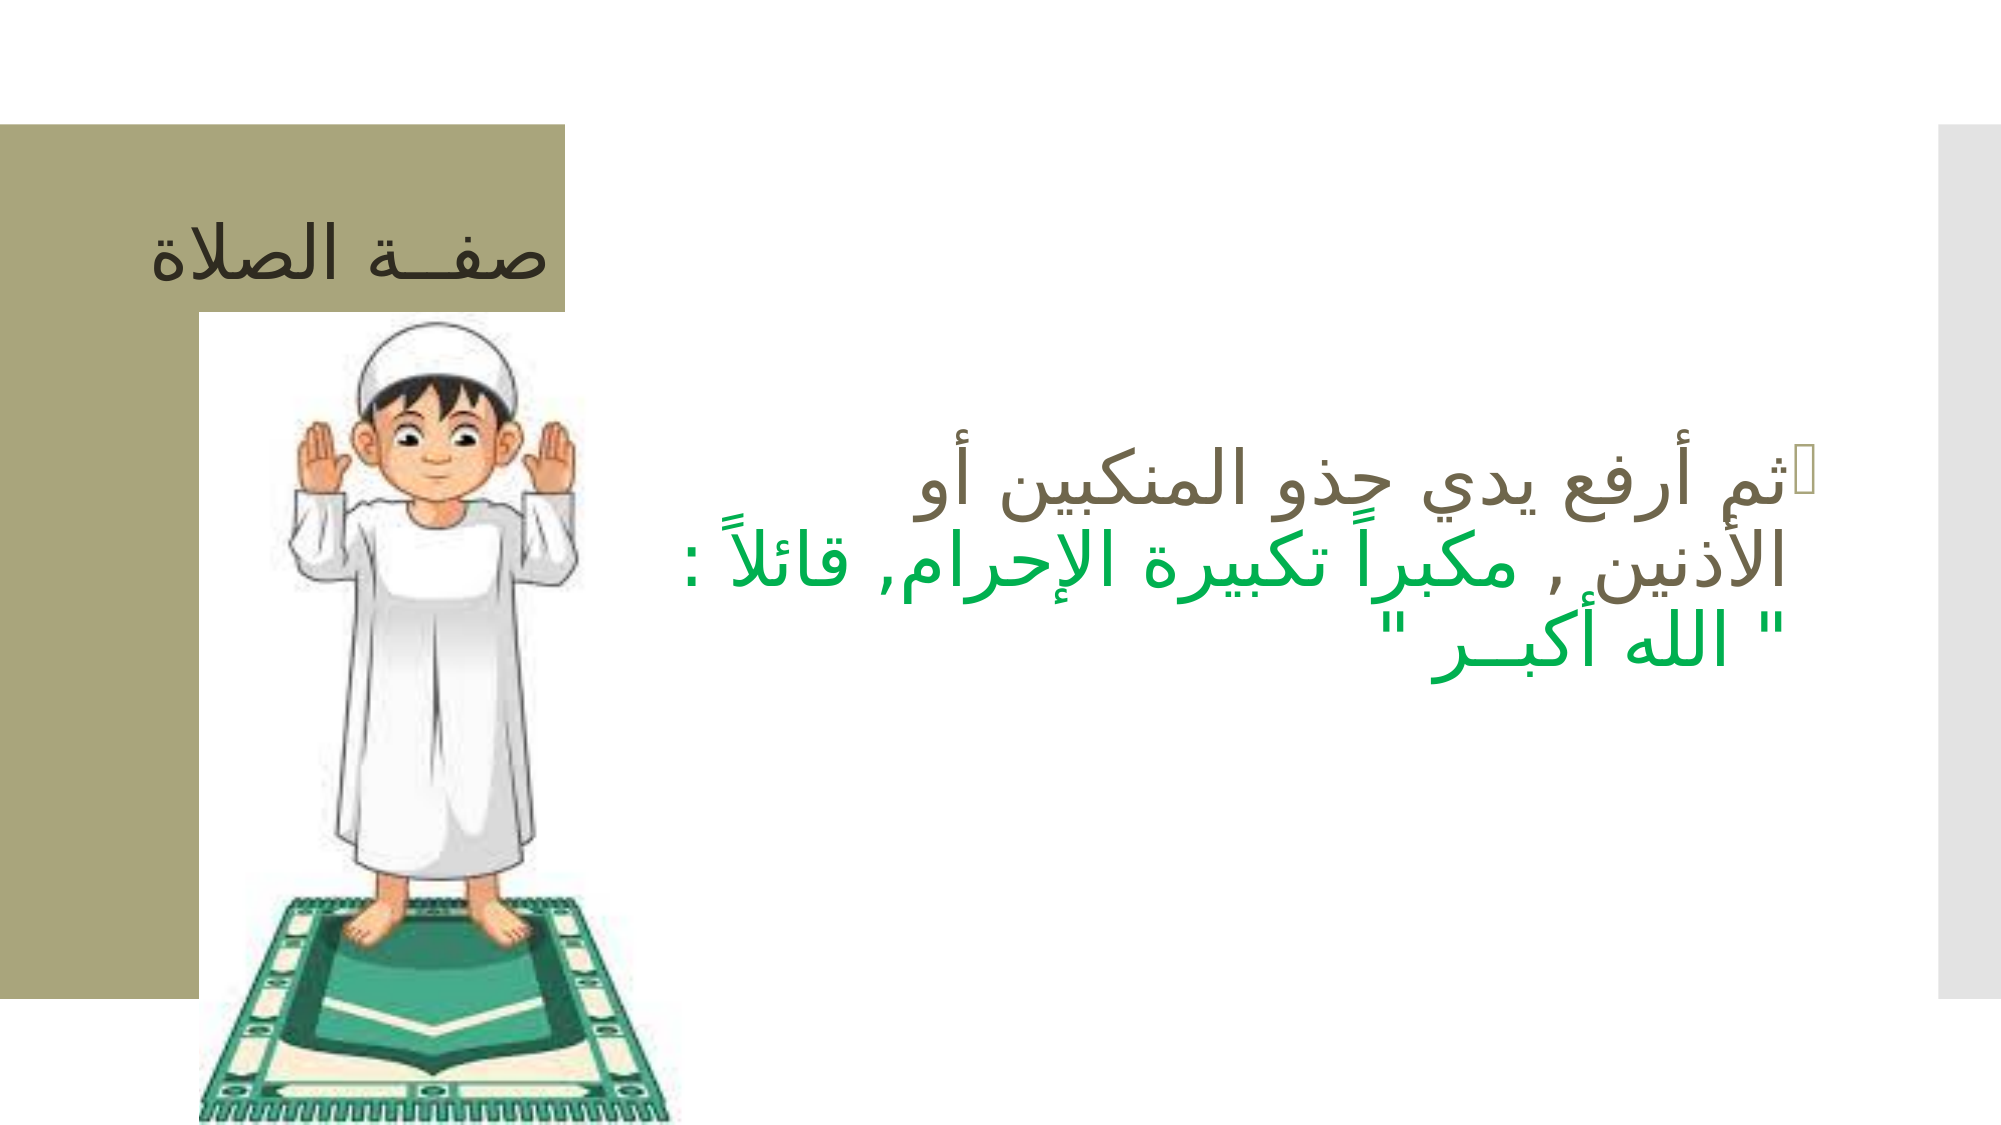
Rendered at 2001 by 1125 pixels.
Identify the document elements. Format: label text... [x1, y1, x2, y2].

list ثم أرفع يدي حذو المنكبين أو الأذنين , مكبراً تكبيرة الإحرام, قائلاً : " الله أكبــر " [634, 141, 1835, 982]
text_box صفــة الصلاة [134, 196, 1135, 302]
picture [199, 312, 706, 1125]
